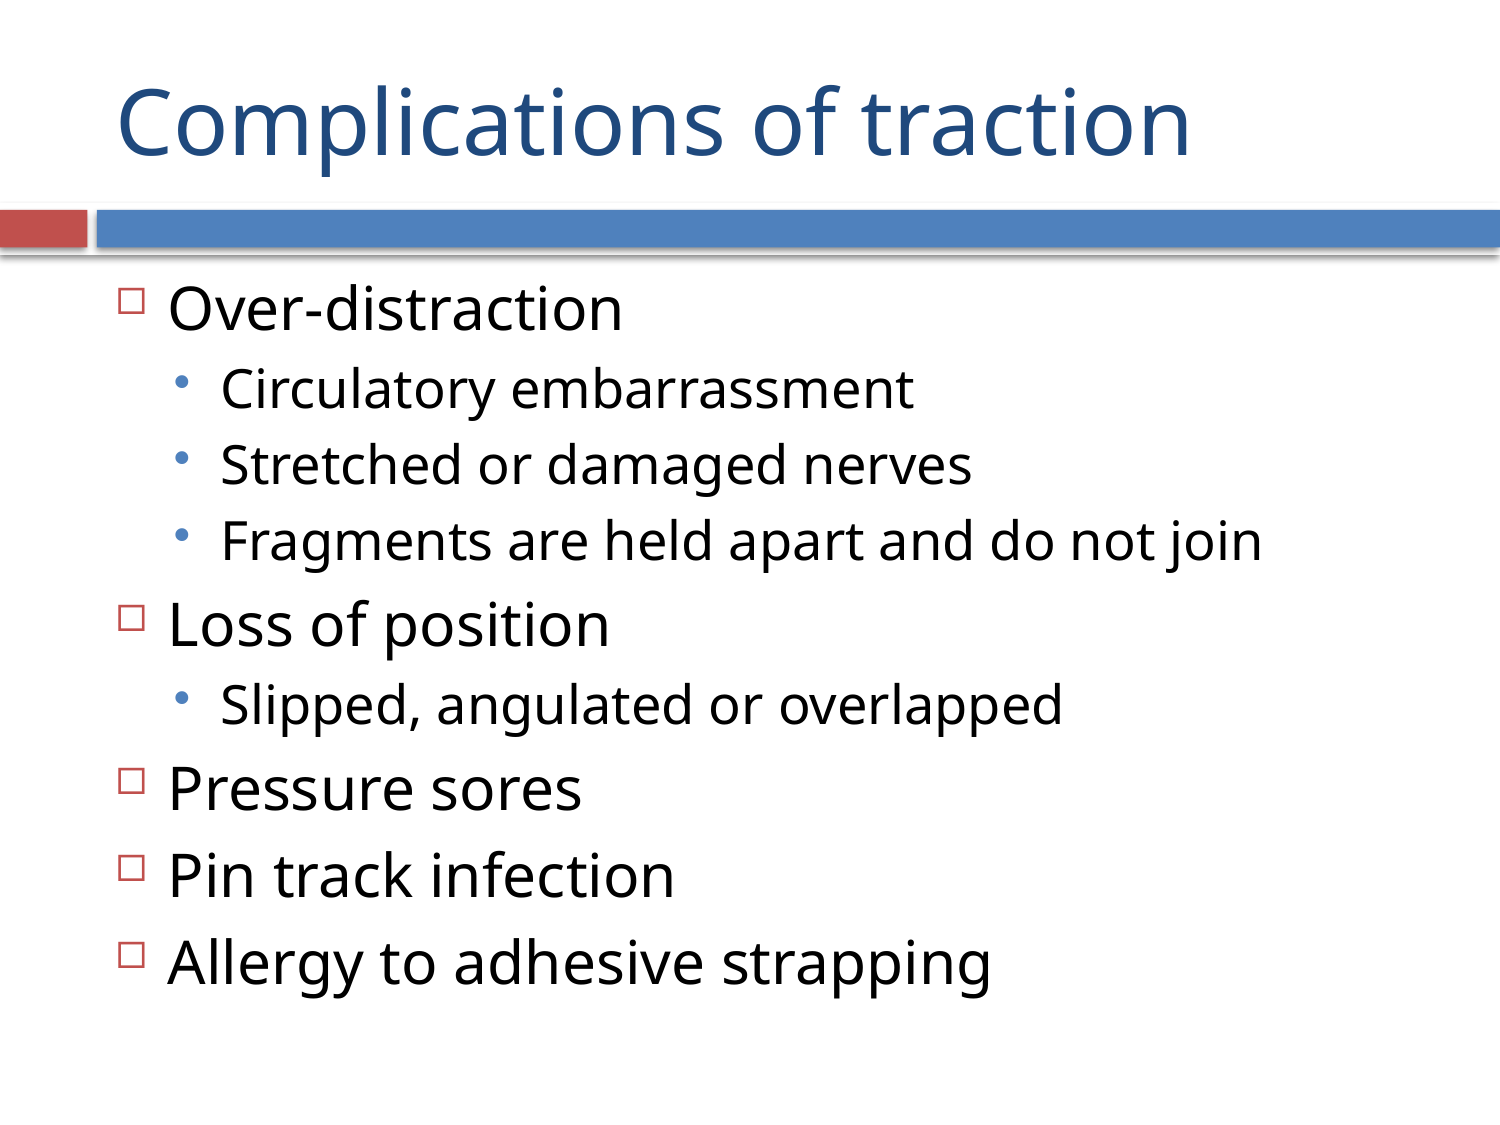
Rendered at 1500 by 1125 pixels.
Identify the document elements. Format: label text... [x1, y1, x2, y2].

title Complications of traction [100, 37, 1438, 200]
list Over-distraction Circulatory embarrassment Stretched or damaged nerves Fragments are held apart and do not join Loss of position Slipped, angulated or overlapped Pressure sores Pin track infection Allergy to adhesive strapping [100, 262, 1438, 1038]
